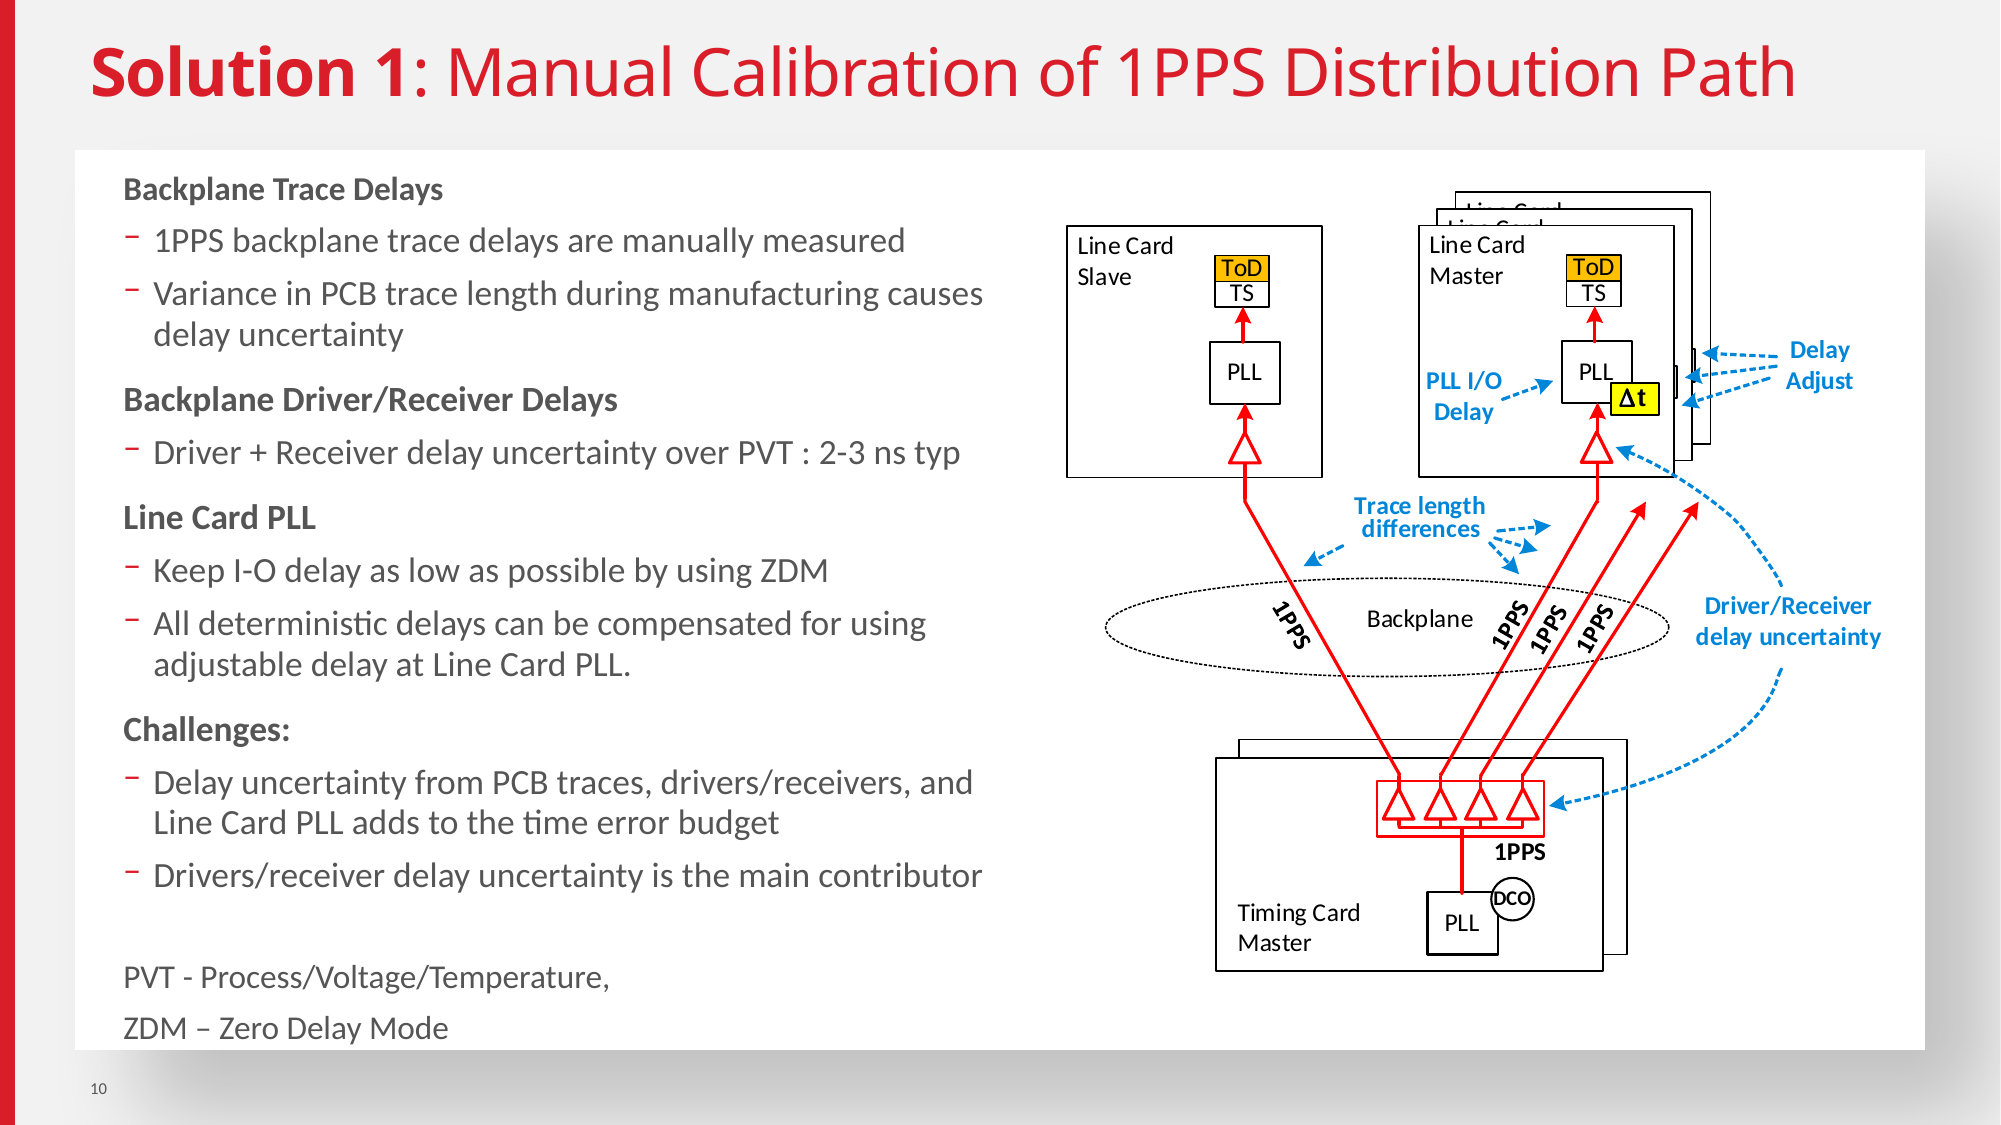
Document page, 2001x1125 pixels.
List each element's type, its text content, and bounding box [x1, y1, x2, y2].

picture [1062, 187, 1895, 972]
slide_number 10 [75, 1050, 128, 1125]
title Solution 1: Manual Calibration of 1PPS Distribution Path [75, 0, 1925, 150]
list Backplane Trace Delays 1PPS backplane trace delays are manually measured Variance in PCB trace length during manufacturing causes delay uncertainty Backplane Driver/Receiver Delays Driver + Receiver delay uncertainty over PVT : 2-3 ns typ Line Card PLL Keep I-O delay as low as possible by using ZDM All deterministic delays can be compensated for using adjustable delay at Line Card PLL. Challenges: Delay uncertainty from PCB traces, drivers/receivers, and Line Card PLL adds to the time error budget Drivers/receiver delay uncertainty is the main contributor PVT - Process/Voltage/Temperature, ZDM – Zero Delay Mode [78, 162, 1004, 1068]
